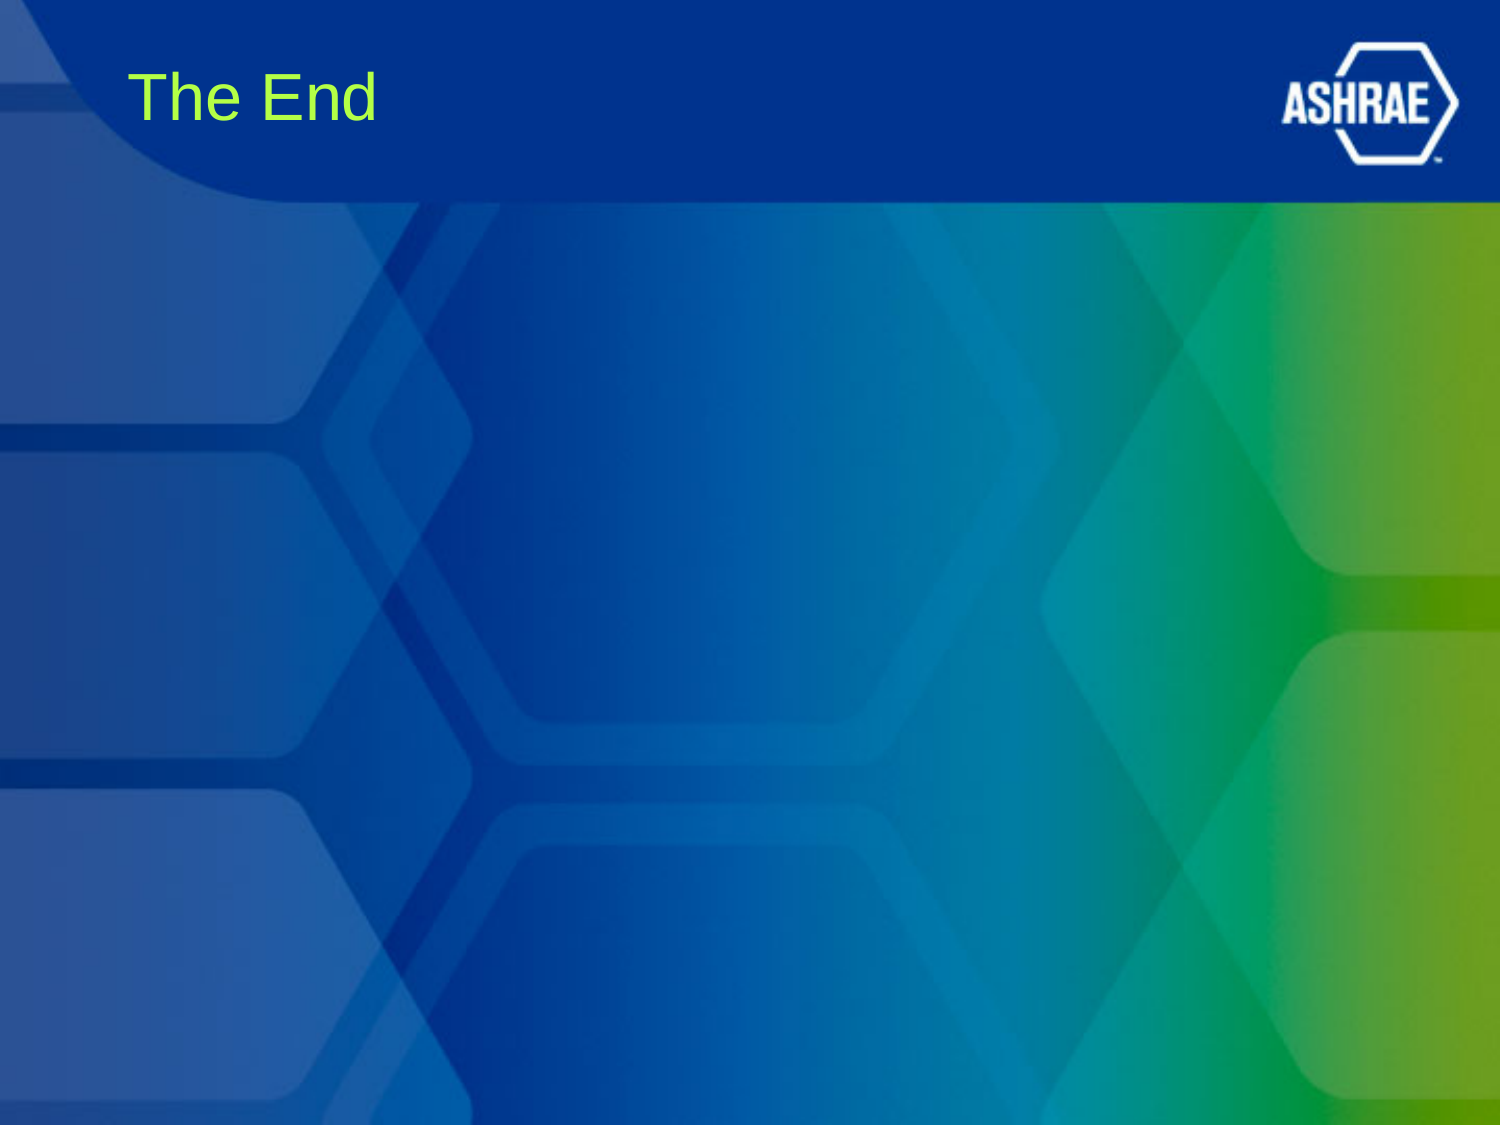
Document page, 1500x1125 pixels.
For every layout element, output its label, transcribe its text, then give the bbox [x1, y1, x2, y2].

title The End [112, 0, 1463, 188]
picture [0, 0, 1500, 1125]
